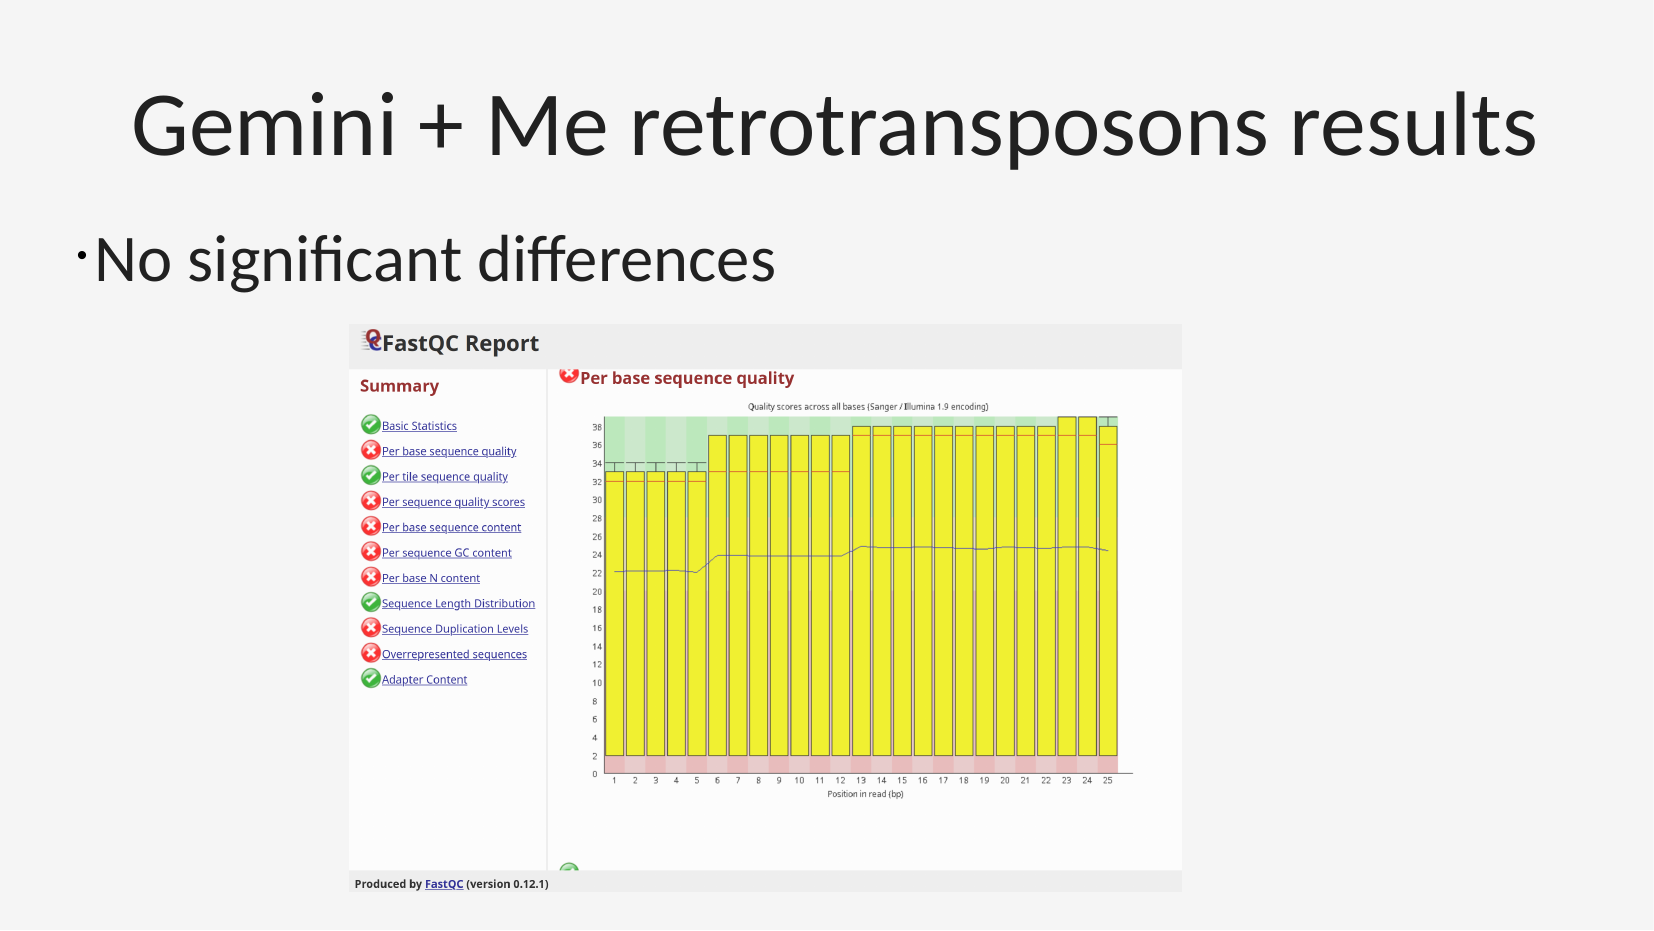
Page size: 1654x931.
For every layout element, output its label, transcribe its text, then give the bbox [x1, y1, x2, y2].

title Gemini + Me retrotransposons results [17, 16, 1654, 237]
picture [349, 324, 1182, 892]
list No significant differences [76, 223, 1565, 355]
